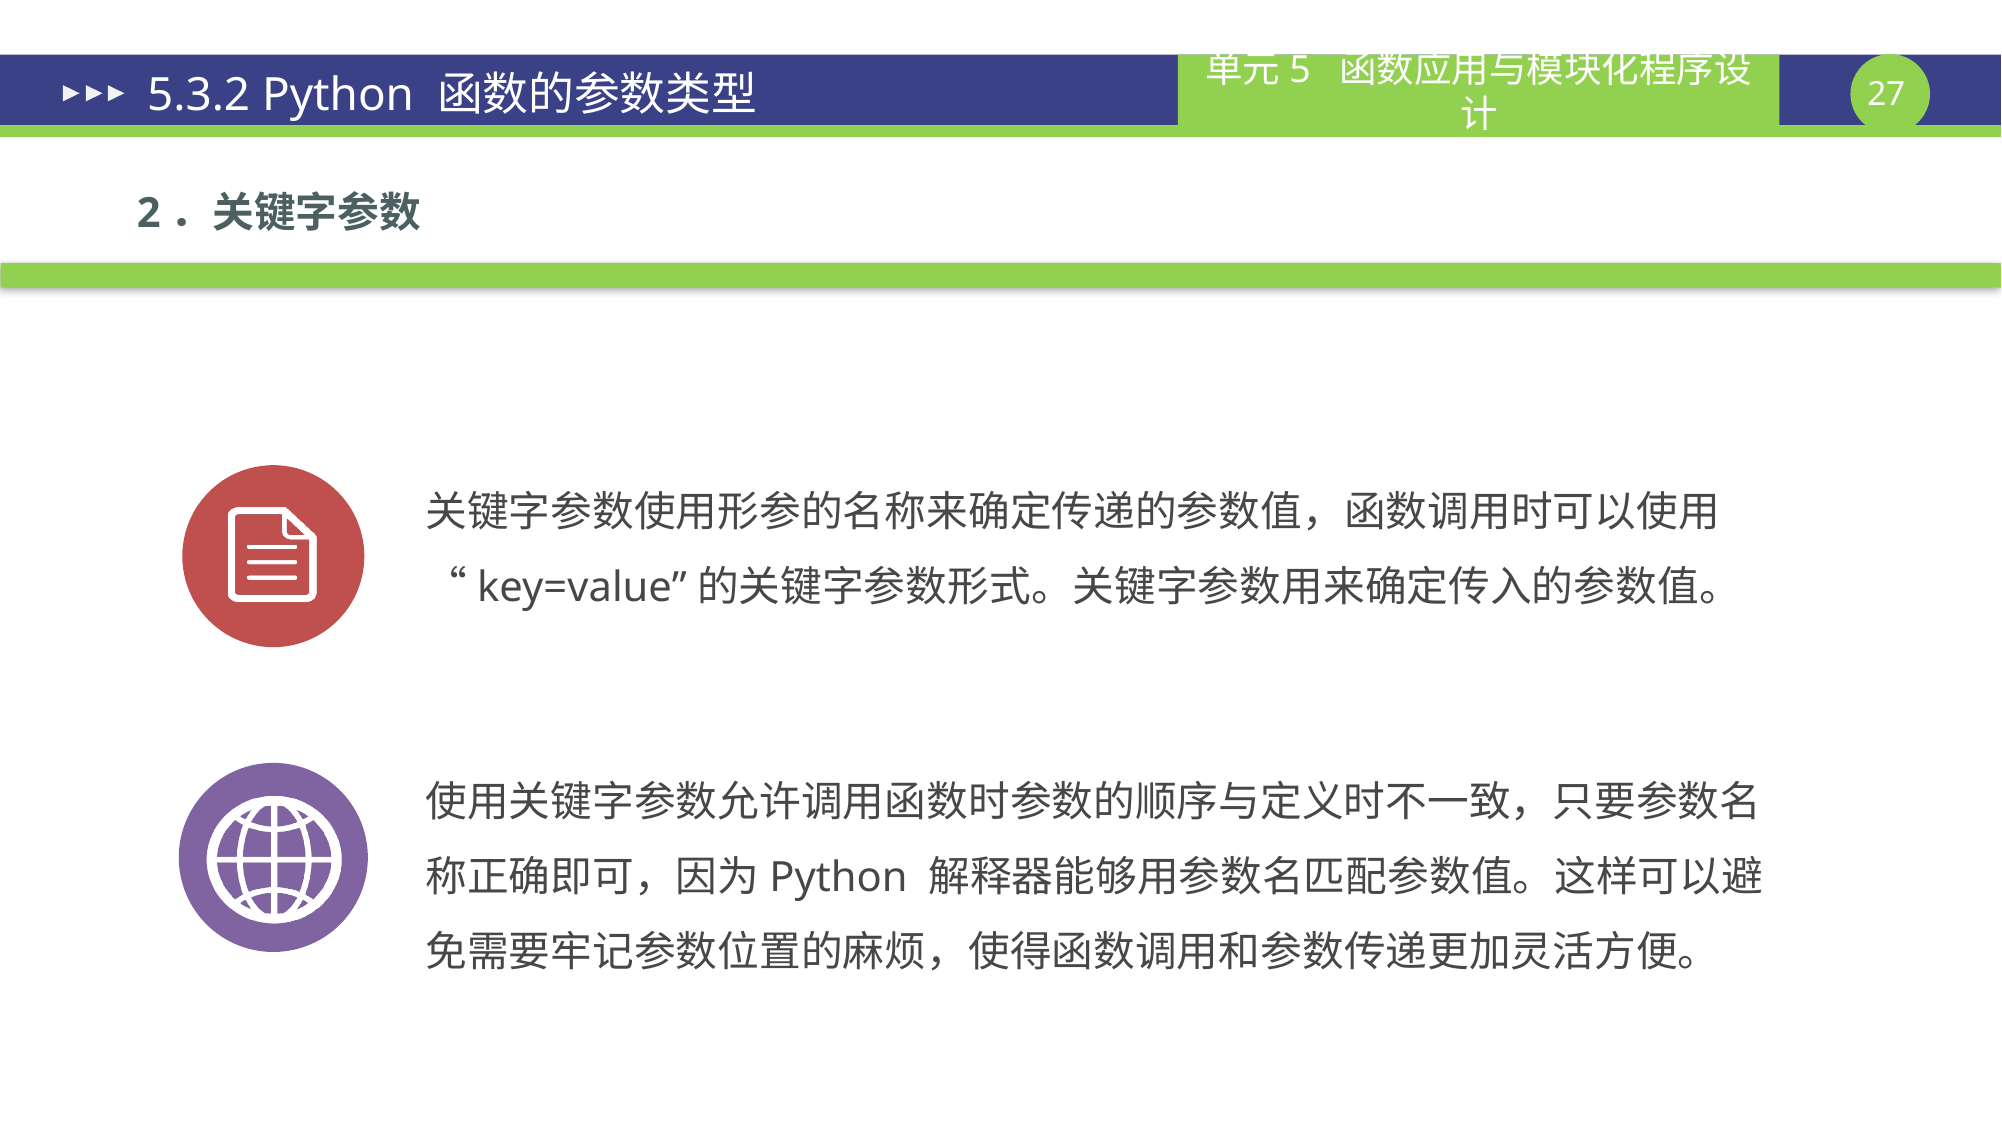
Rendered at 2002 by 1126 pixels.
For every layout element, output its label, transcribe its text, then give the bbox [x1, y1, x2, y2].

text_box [122, 688, 424, 1030]
title 5.3.2 Python 函数的参数类型 [127, 59, 1207, 126]
text_box 关键字参数使用形参的名称来确定传递的参数值，函数调用时可以使用“key=value”的关键字参数形式。关键字参数用来确定传入的参数值。 [410, 451, 1792, 617]
text_box [0, 262, 2001, 288]
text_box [182, 464, 365, 648]
text_box 2．关键字参数 [47, 162, 1920, 244]
text_box 使用关键字参数允许调用函数时参数的顺序与定义时不一致，只要参数名称正确即可，因为Python 解释器能够用参数名匹配参数值。这样可以避免需要牢记参数位置的麻烦，使得函数调用和参数传递更加灵活方便。 [428, 742, 1792, 982]
